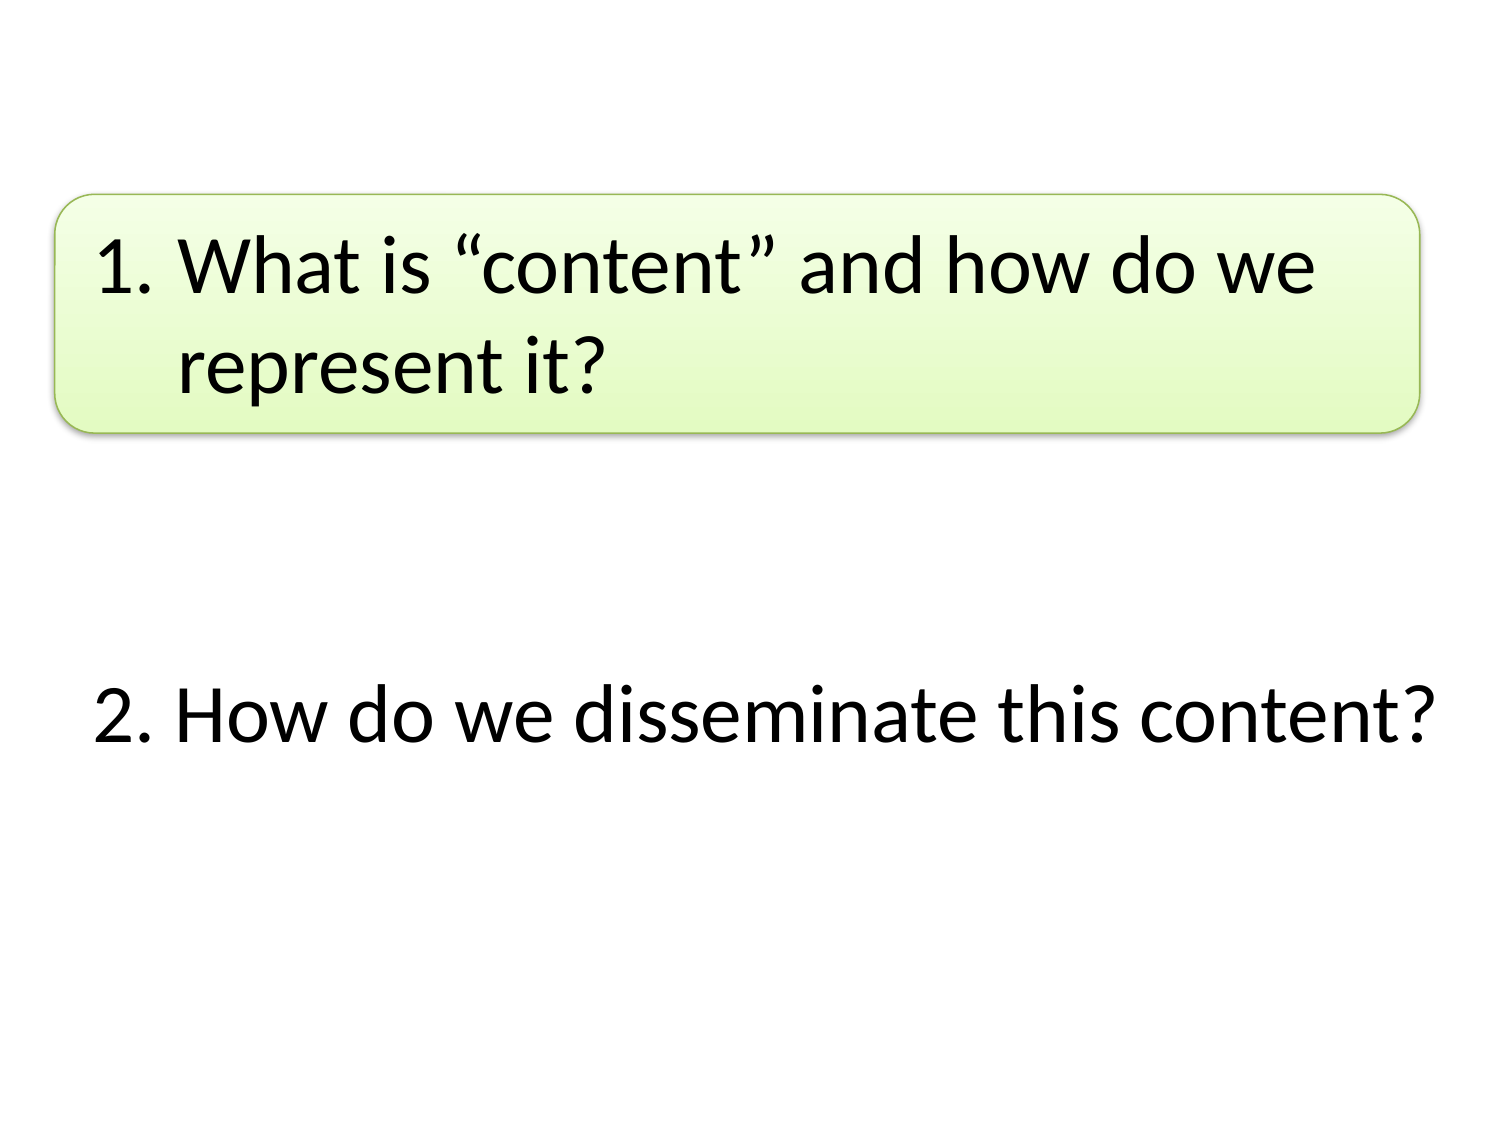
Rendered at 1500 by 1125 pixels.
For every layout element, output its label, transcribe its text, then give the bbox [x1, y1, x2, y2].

text_box [53, 193, 1405, 430]
list What is “content” and how do we represent it? 2. How do we disseminate this content? [77, 202, 1472, 1036]
